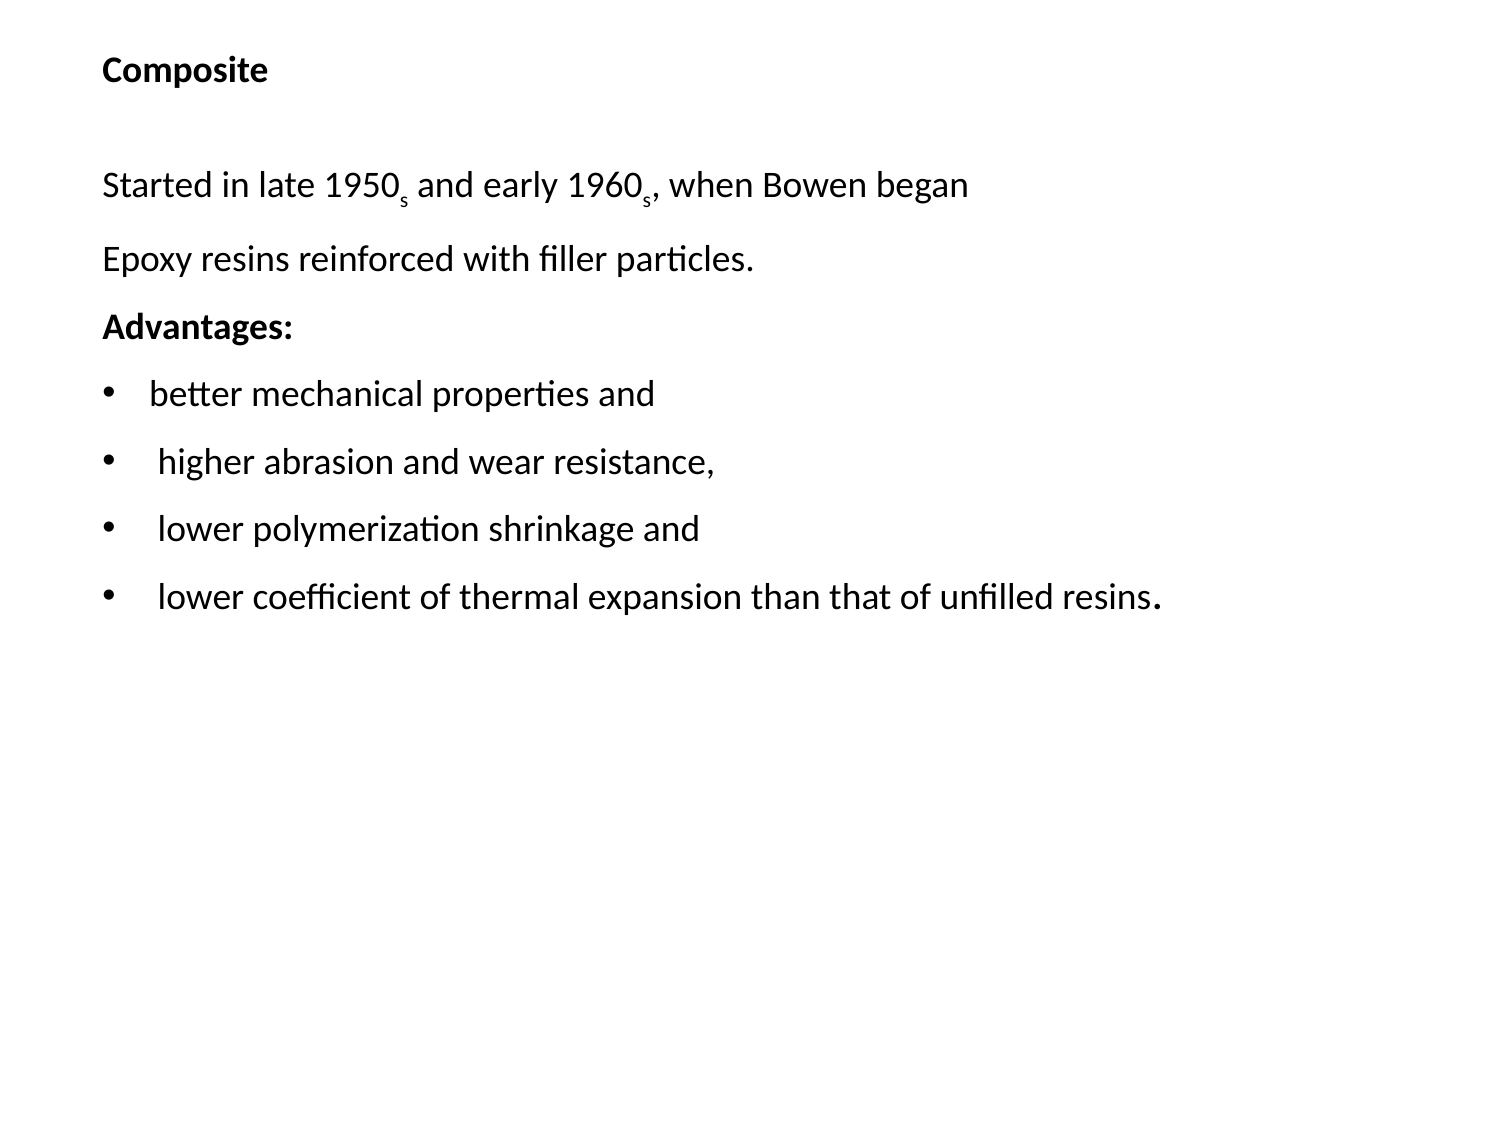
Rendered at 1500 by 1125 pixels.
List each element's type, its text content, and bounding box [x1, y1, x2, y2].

text_box Composite Started in late 1950s and early 1960s, when Bowen began Epoxy resins reinforced with filler particles. Advantages: better mechanical properties and higher abrasion and wear resistance, lower polymerization shrinkage and lower coefficient of thermal expansion than that of unfilled resins. [87, 37, 1375, 669]
